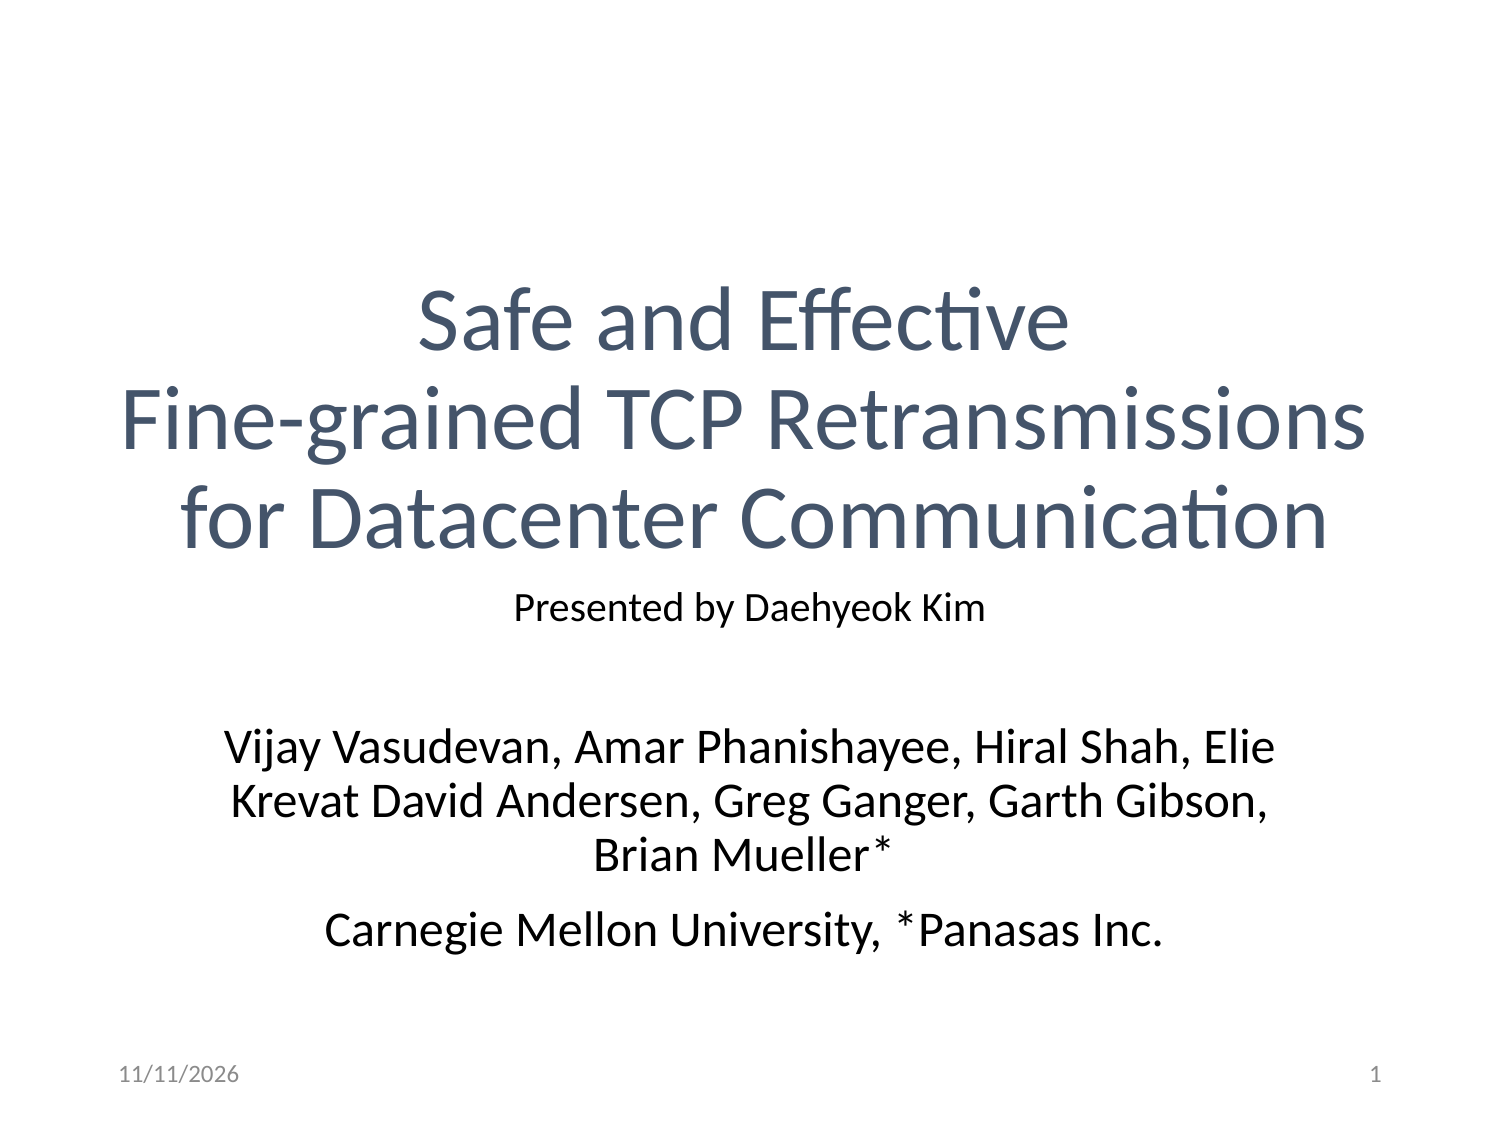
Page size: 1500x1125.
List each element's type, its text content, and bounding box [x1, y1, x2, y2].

text_box Presented by Daehyeok Kim [498, 572, 1002, 637]
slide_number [103, 1042, 441, 1103]
slide_number 1 [1059, 1042, 1397, 1103]
title Safe and Effective Fine-grained TCP Retransmissions for Datacenter Communication [77, 184, 1434, 576]
subtitle Vijay Vasudevan, Amar Phanishayee, Hiral Shah, Elie Krevat David Andersen, Greg Ganger, Garth Gibson, Brian Mueller* Carnegie Mellon University, *Panasas Inc. [187, 712, 1313, 985]
